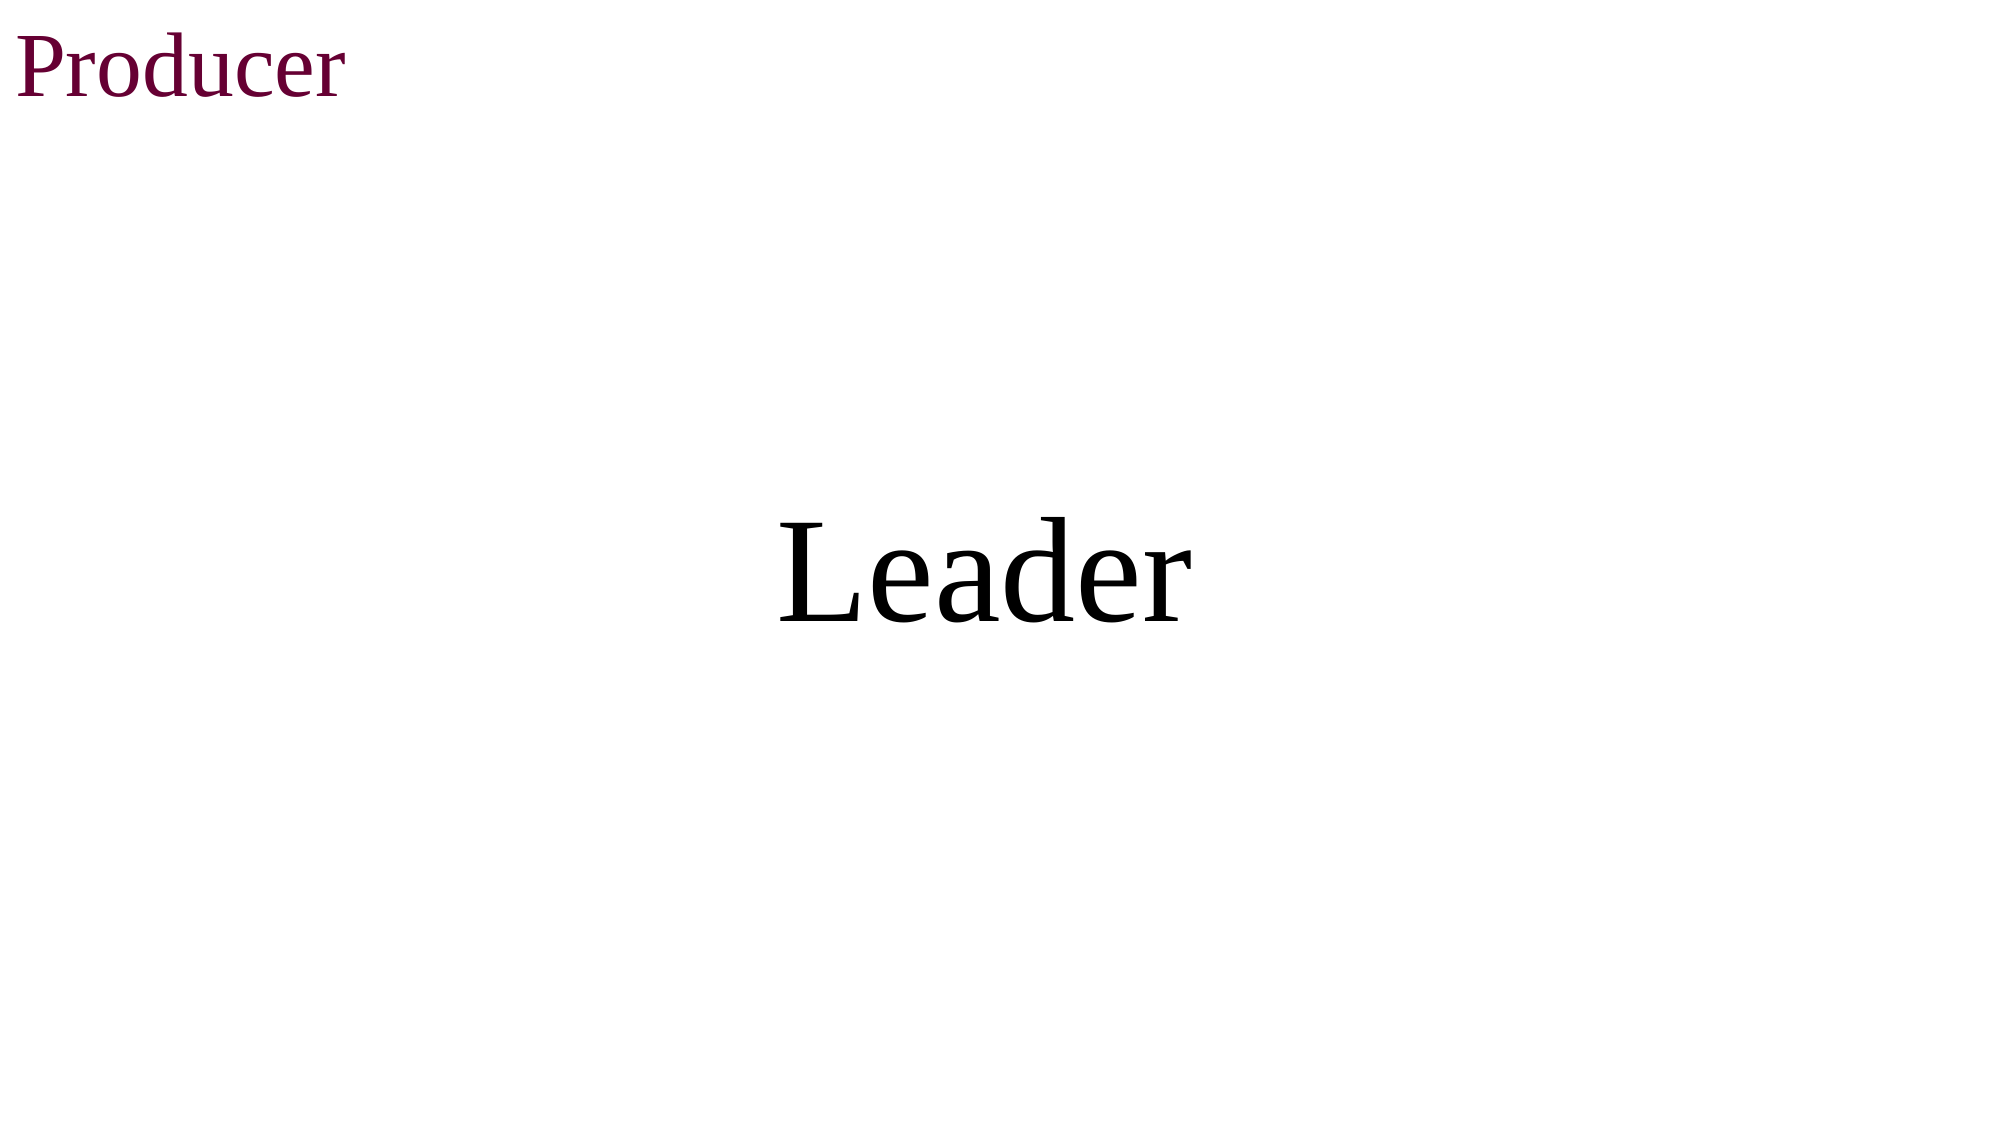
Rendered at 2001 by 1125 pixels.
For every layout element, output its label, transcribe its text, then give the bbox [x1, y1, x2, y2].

text_box Producer [0, 0, 450, 134]
text_box Leader [761, 463, 1239, 659]
